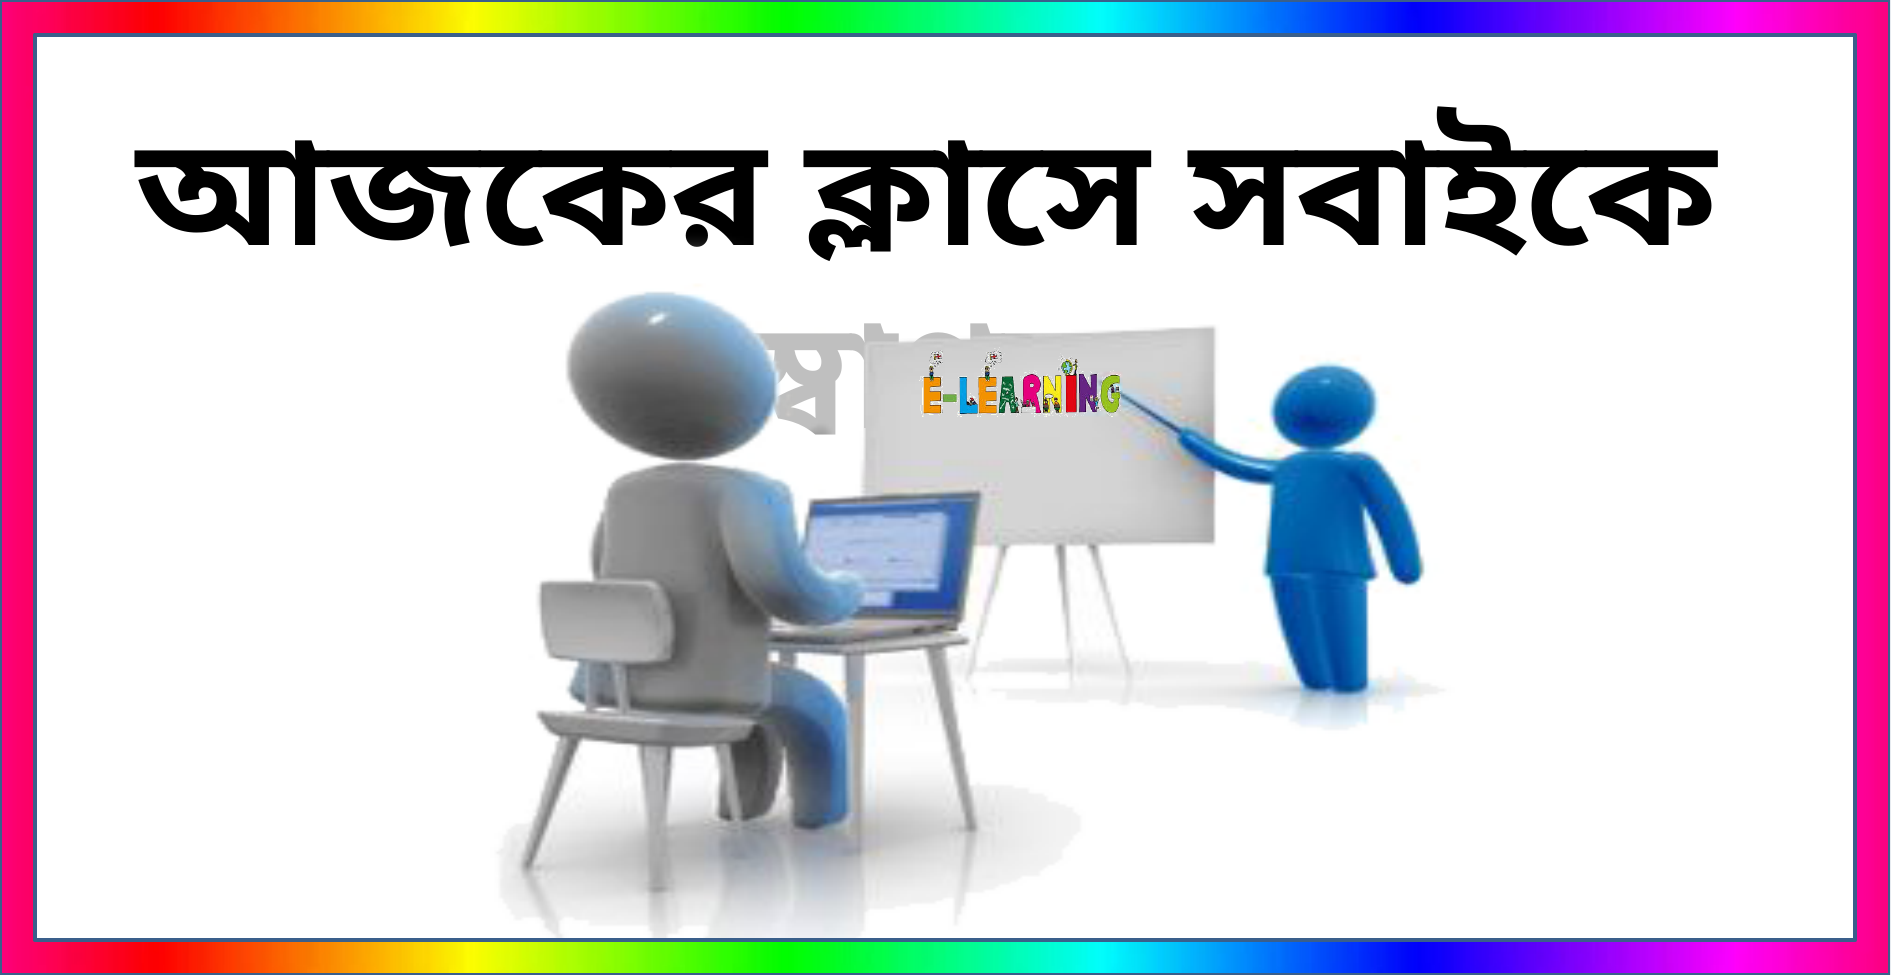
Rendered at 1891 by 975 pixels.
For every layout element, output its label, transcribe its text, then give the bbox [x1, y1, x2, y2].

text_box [285, 103, 1663, 975]
text_box [0, 0, 1891, 975]
text_box আজকের ক্লাসে সবাইকে স্বাগত [37, 86, 1853, 466]
